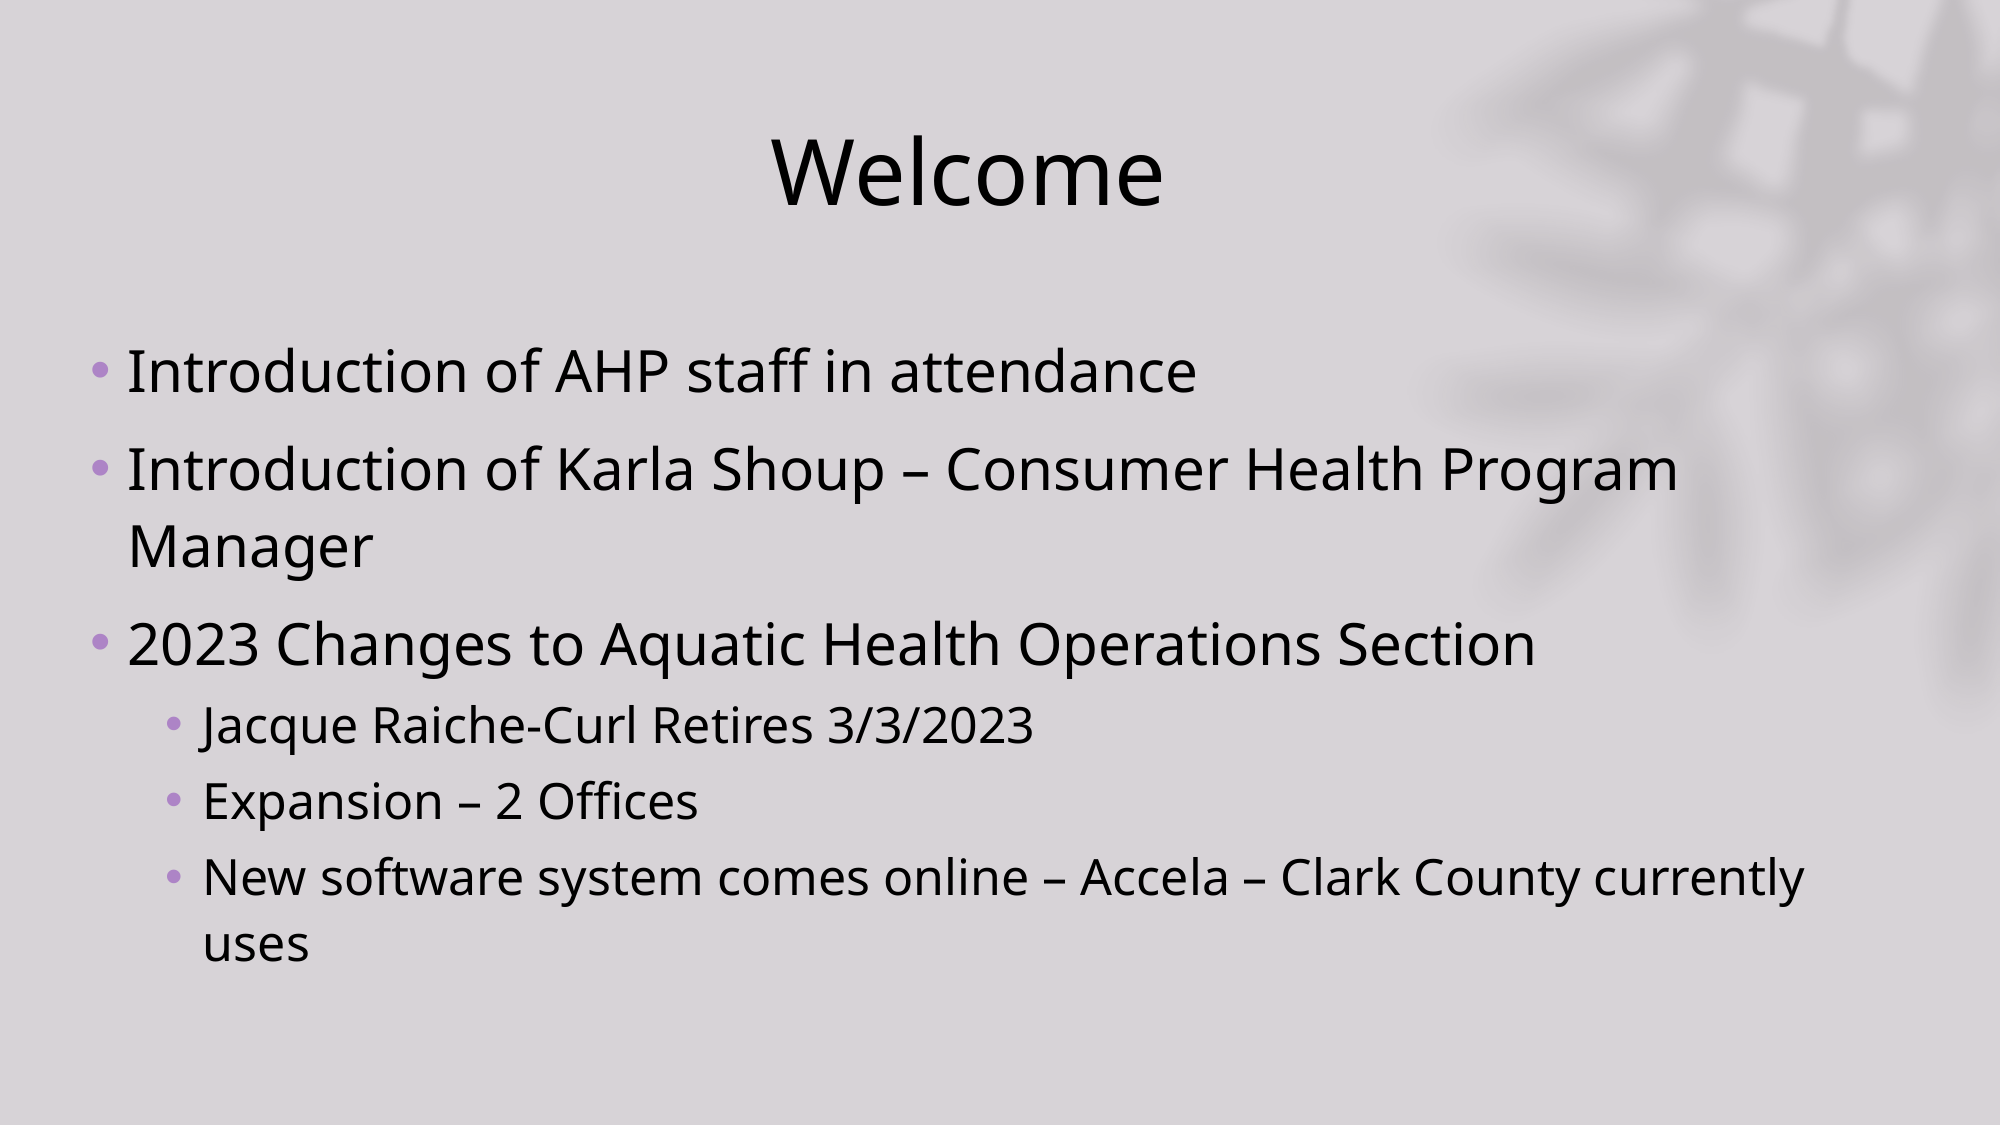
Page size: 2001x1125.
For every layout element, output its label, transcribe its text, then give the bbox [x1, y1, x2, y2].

title Welcome [75, 60, 1863, 278]
list Introduction of AHP staff in attendance Introduction of Karla Shoup – Consumer Health Program Manager 2023 Changes to Aquatic Health Operations Section Jacque Raiche-Curl Retires 3/3/2023 Expansion – 2 Offices New software system comes online – Accela – Clark County currently uses [75, 319, 1925, 1009]
